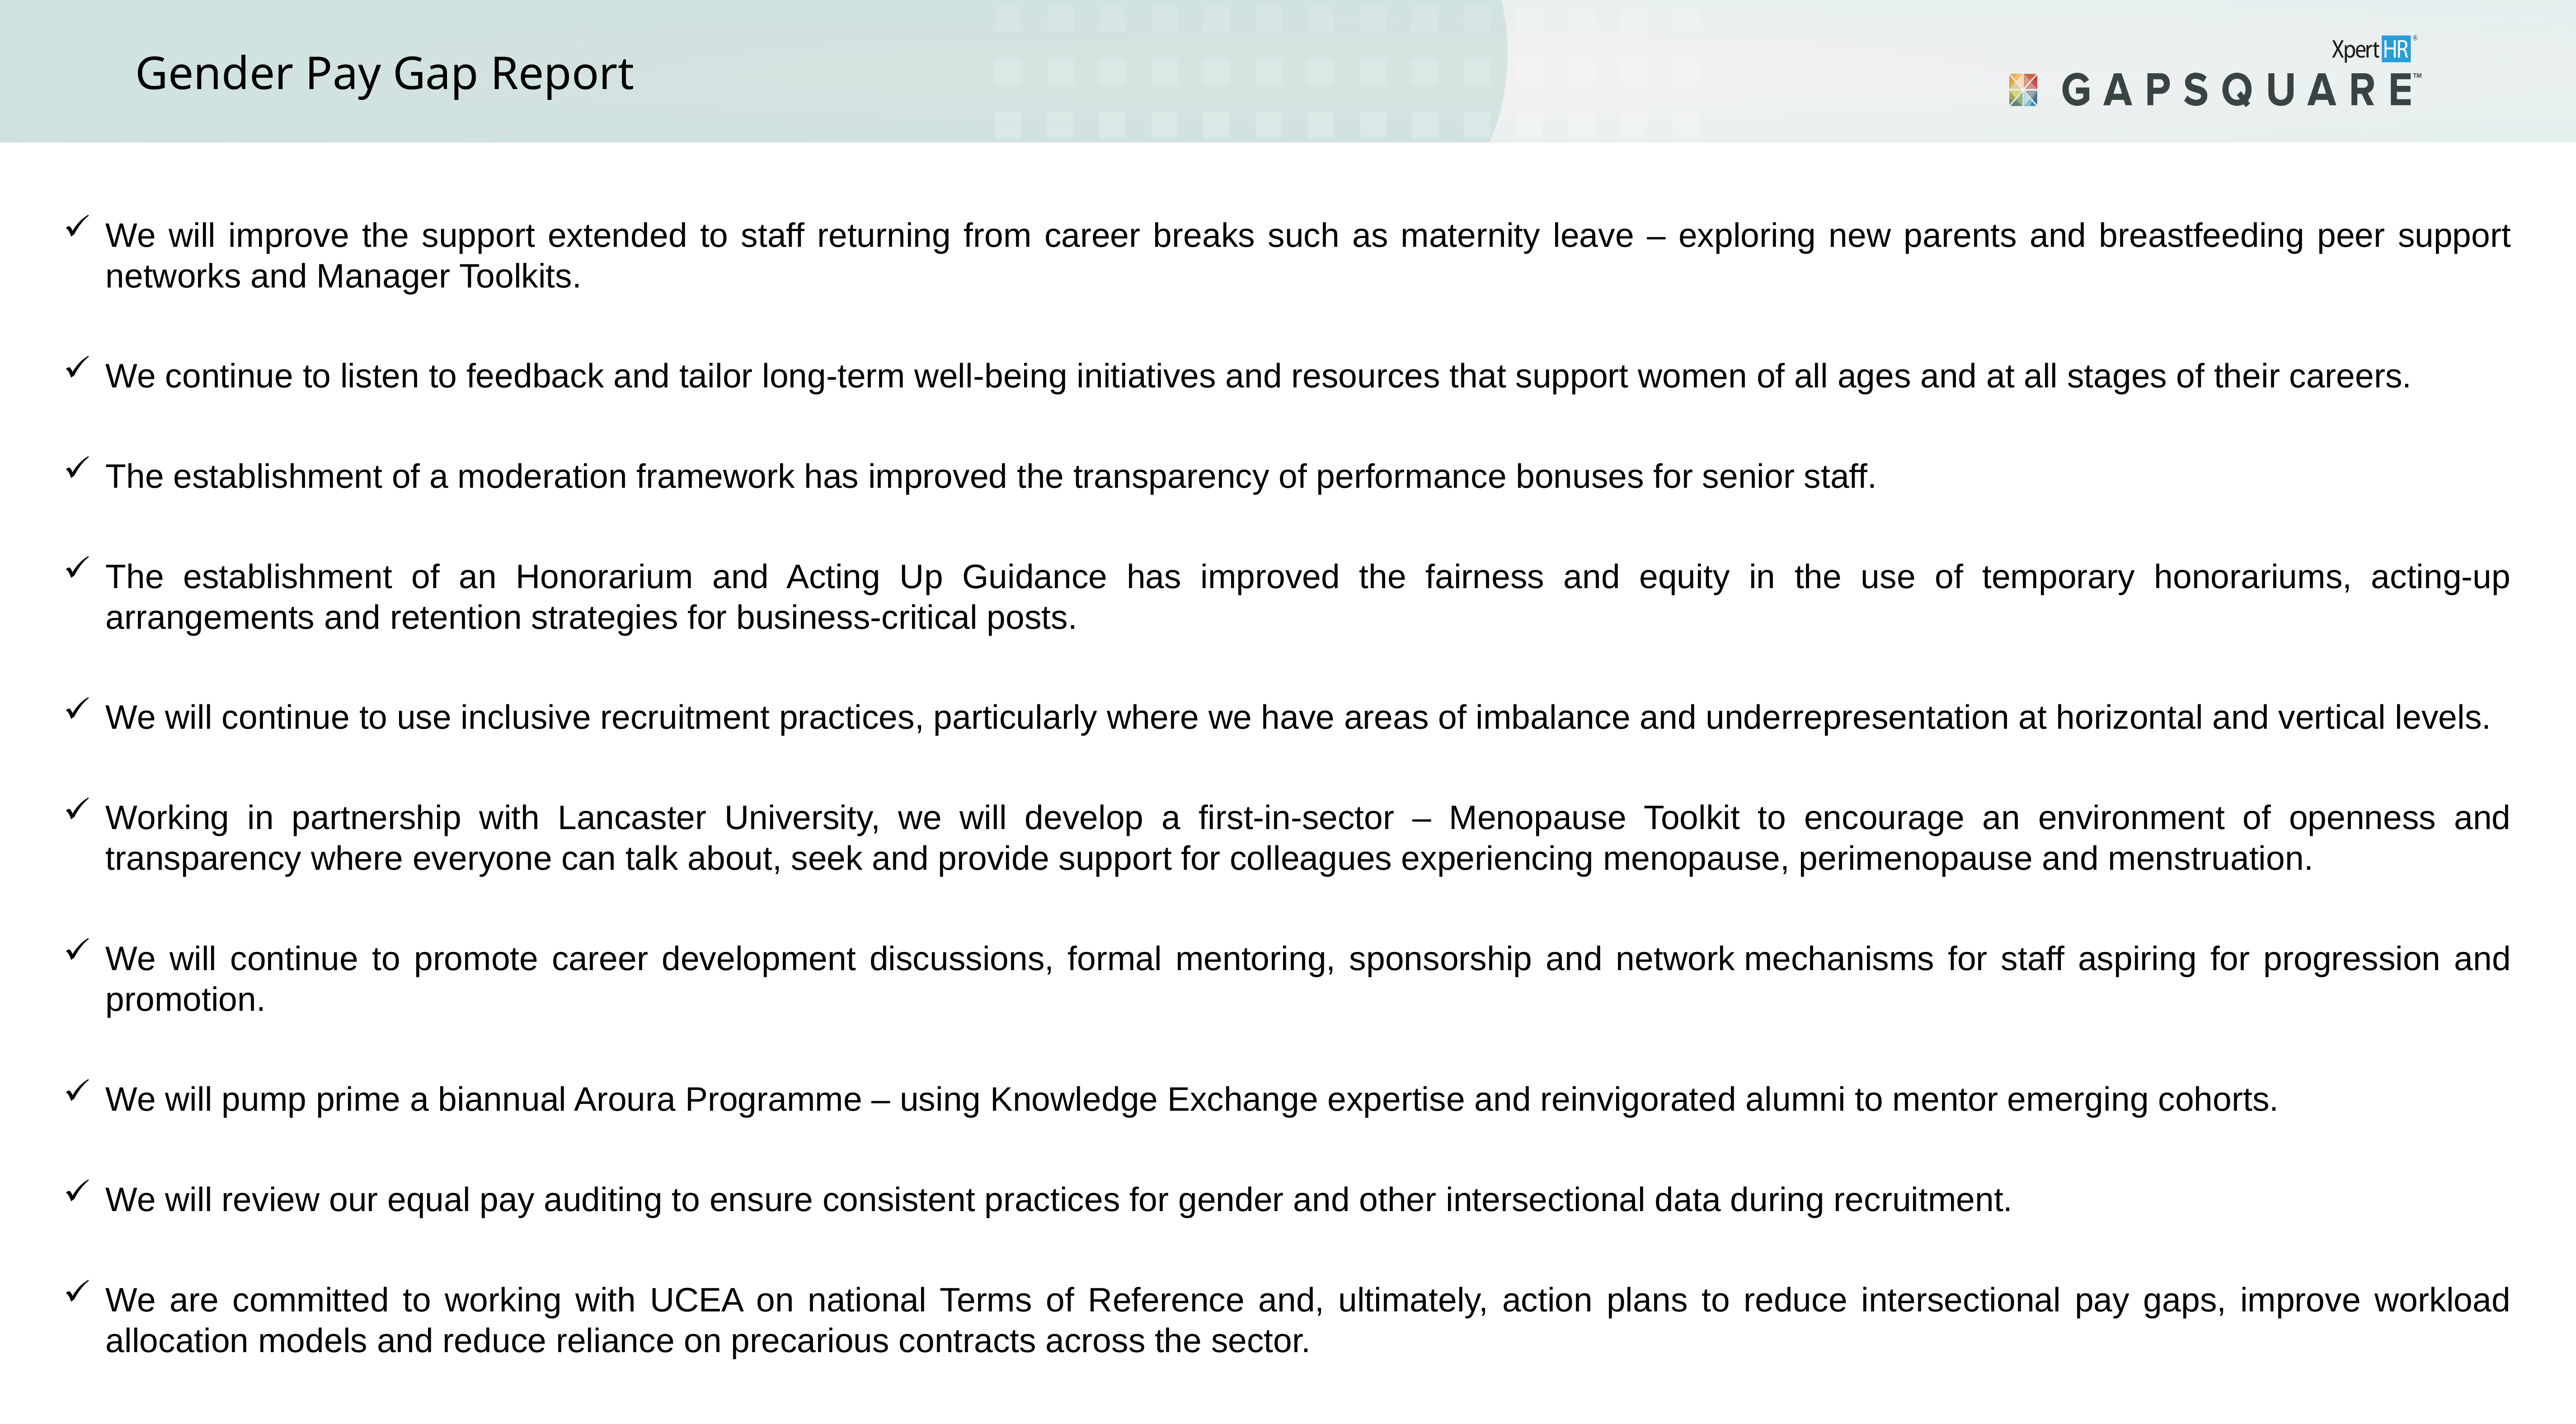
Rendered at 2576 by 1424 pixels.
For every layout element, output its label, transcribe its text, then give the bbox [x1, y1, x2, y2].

picture [0, 0, 2576, 142]
title We will improve the support extended to staff returning from career breaks such as maternity leave – exploring new parents and breastfeeding peer support networks and Manager Toolkits. We continue to listen to feedback and tailor long-term well-being initiatives and resources that support women of all ages and at all stages of their careers. The establishment of a moderation framework has improved the transparency of performance bonuses for senior staff. The establishment of an Honorarium and Acting Up Guidance has improved the fairness and equity in the use of temporary honorariums, acting-up arrangements and retention strategies for business-critical posts. We will continue to use inclusive recruitment practices, particularly where we have areas of imbalance and underrepresentation at horizontal and vertical levels. Working in partnership with Lancaster University, we will develop a first-in-sector – Menopause Toolkit to encourage an environment of openness and transparency where everyone can talk about, seek and provide support for colleagues experiencing menopause, perimenopause and menstruation. We will continue to promote career development discussions, formal mentoring, sponsorship and network mechanisms for staff aspiring for progression and promotion. We will pump prime a biannual Aroura Programme – using Knowledge Exchange expertise and reinvigorated alumni to mentor emerging cohorts. We will review our equal pay auditing to ensure consistent practices for gender and other intersectional data during recruitment. We are committed to working with UCEA on national Terms of Reference and, ultimately, action plans to reduce intersectional pay gaps, improve workload allocation models and reduce reliance on precarious contracts across the sector. [56, 209, 2520, 1363]
